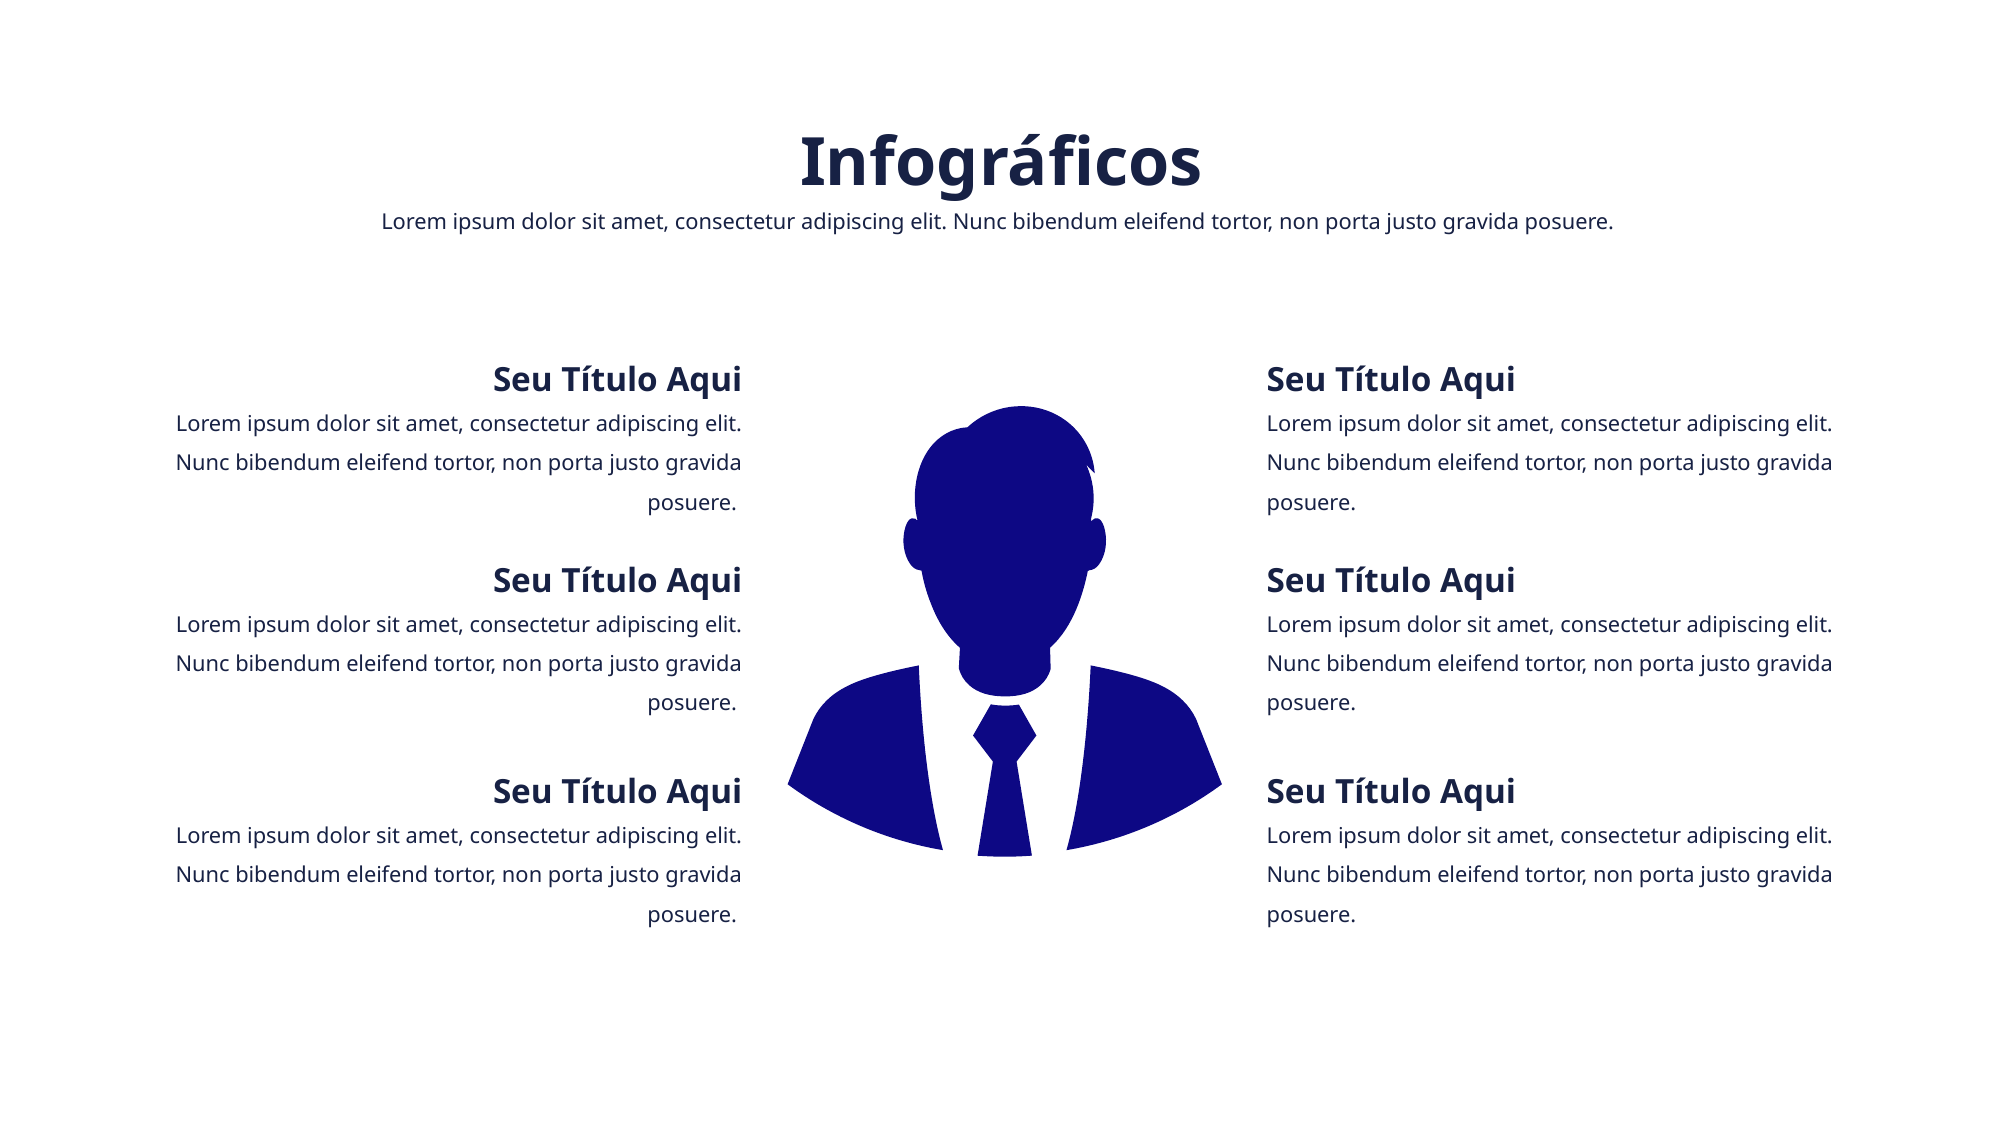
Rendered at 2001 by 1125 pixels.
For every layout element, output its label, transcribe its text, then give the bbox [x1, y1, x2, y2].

text_box Lorem ipsum dolor sit amet, consectetur adipiscing elit. Nunc bibendum eleifend tortor, non porta justo gravida posuere. [151, 589, 758, 723]
text_box Lorem ipsum dolor sit amet, consectetur adipiscing elit. Nunc bibendum eleifend tortor, non porta justo gravida posuere. [151, 388, 758, 522]
text_box Seu Título Aqui [1251, 350, 1858, 388]
text_box Seu Título Aqui [151, 762, 758, 801]
text_box Lorem ipsum dolor sit amet, consectetur adipiscing elit. Nunc bibendum eleifend tortor, non porta justo gravida posuere. [59, 187, 1944, 242]
text_box Seu Título Aqui [151, 350, 758, 388]
text_box [787, 665, 943, 851]
text_box Seu Título Aqui [1251, 762, 1858, 801]
text_box Infográficos [59, 111, 1944, 187]
text_box [973, 704, 1037, 857]
text_box Seu Título Aqui [151, 551, 758, 589]
text_box [1066, 665, 1222, 851]
text_box Lorem ipsum dolor sit amet, consectetur adipiscing elit. Nunc bibendum eleifend tortor, non porta justo gravida posuere. [1251, 388, 1858, 522]
text_box Lorem ipsum dolor sit amet, consectetur adipiscing elit. Nunc bibendum eleifend tortor, non porta justo gravida posuere. [151, 801, 758, 934]
text_box Lorem ipsum dolor sit amet, consectetur adipiscing elit. Nunc bibendum eleifend tortor, non porta justo gravida posuere. [1251, 801, 1858, 934]
text_box Lorem ipsum dolor sit amet, consectetur adipiscing elit. Nunc bibendum eleifend tortor, non porta justo gravida posuere. [1251, 589, 1858, 723]
text_box Seu Título Aqui [1251, 551, 1858, 589]
text_box [903, 406, 1107, 697]
